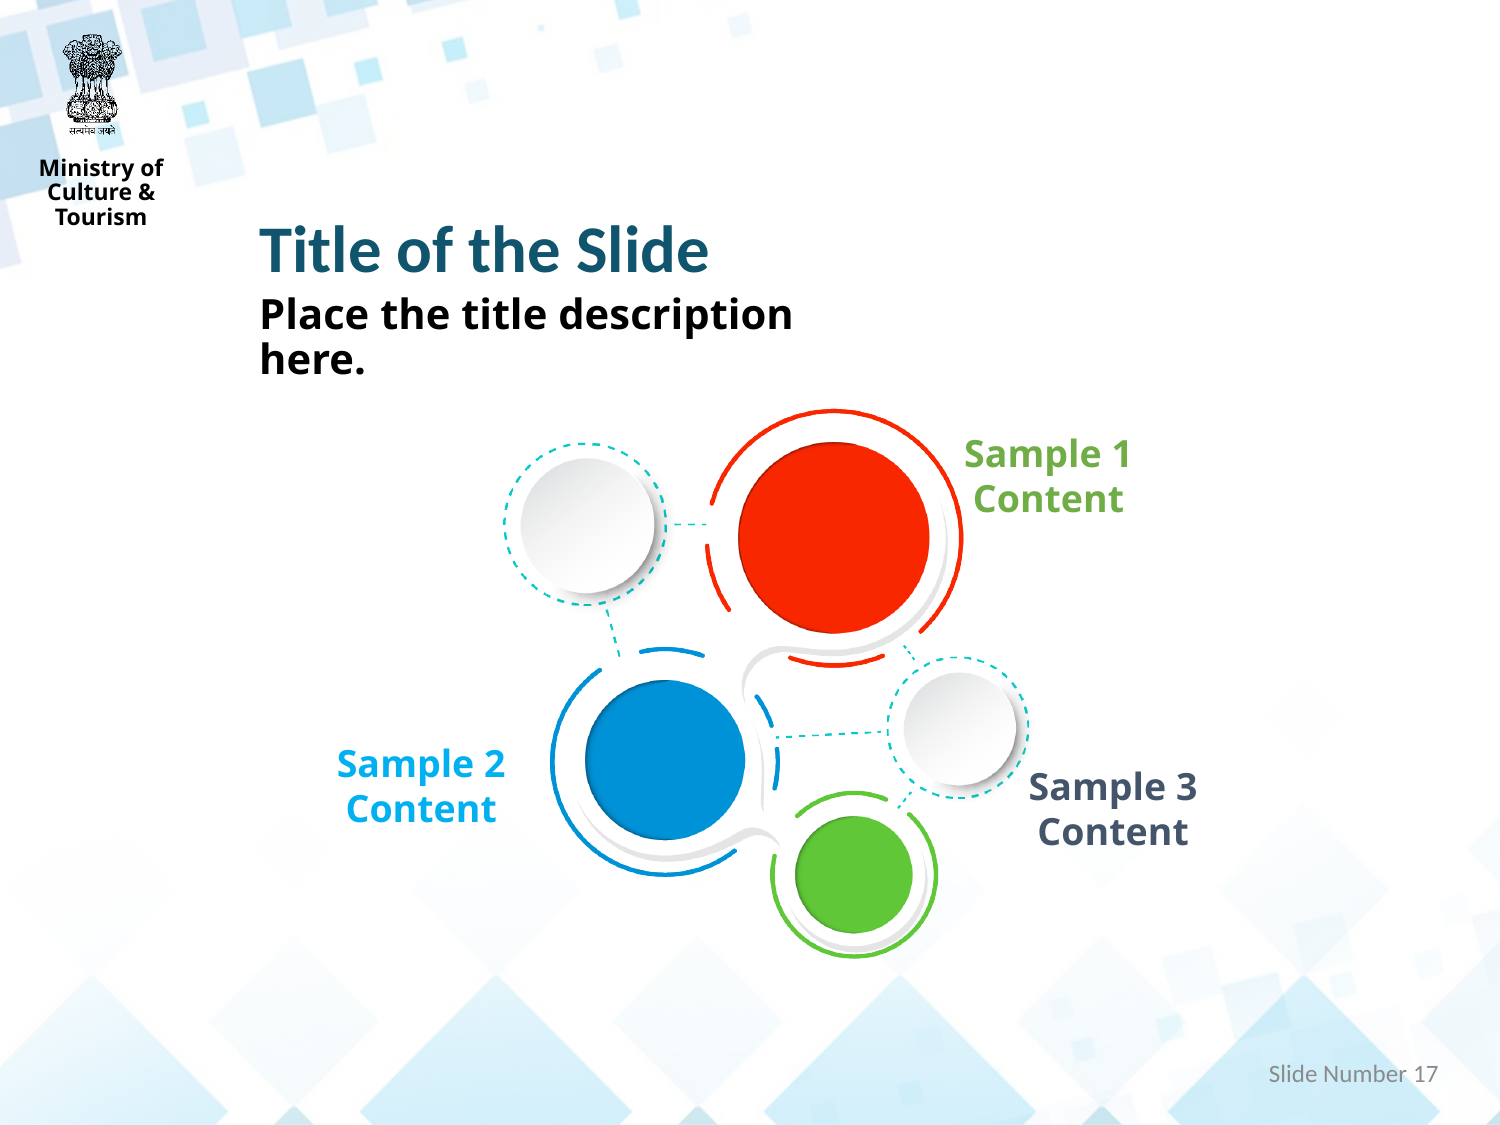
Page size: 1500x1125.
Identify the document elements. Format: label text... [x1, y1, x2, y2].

text_box Sample 1 Content [1034, 422, 1226, 528]
list Place the title description here. [244, 285, 912, 339]
picture [59, 30, 125, 138]
text_box Sample 3 Content [1034, 755, 1291, 921]
text_box Sample 2 Content [217, 732, 502, 838]
list Ministry of Culture & Tourism [0, 149, 207, 255]
picture [502, 408, 1034, 960]
list Title of the Slide [244, 207, 912, 279]
slide_number 17 [1116, 1042, 1454, 1103]
